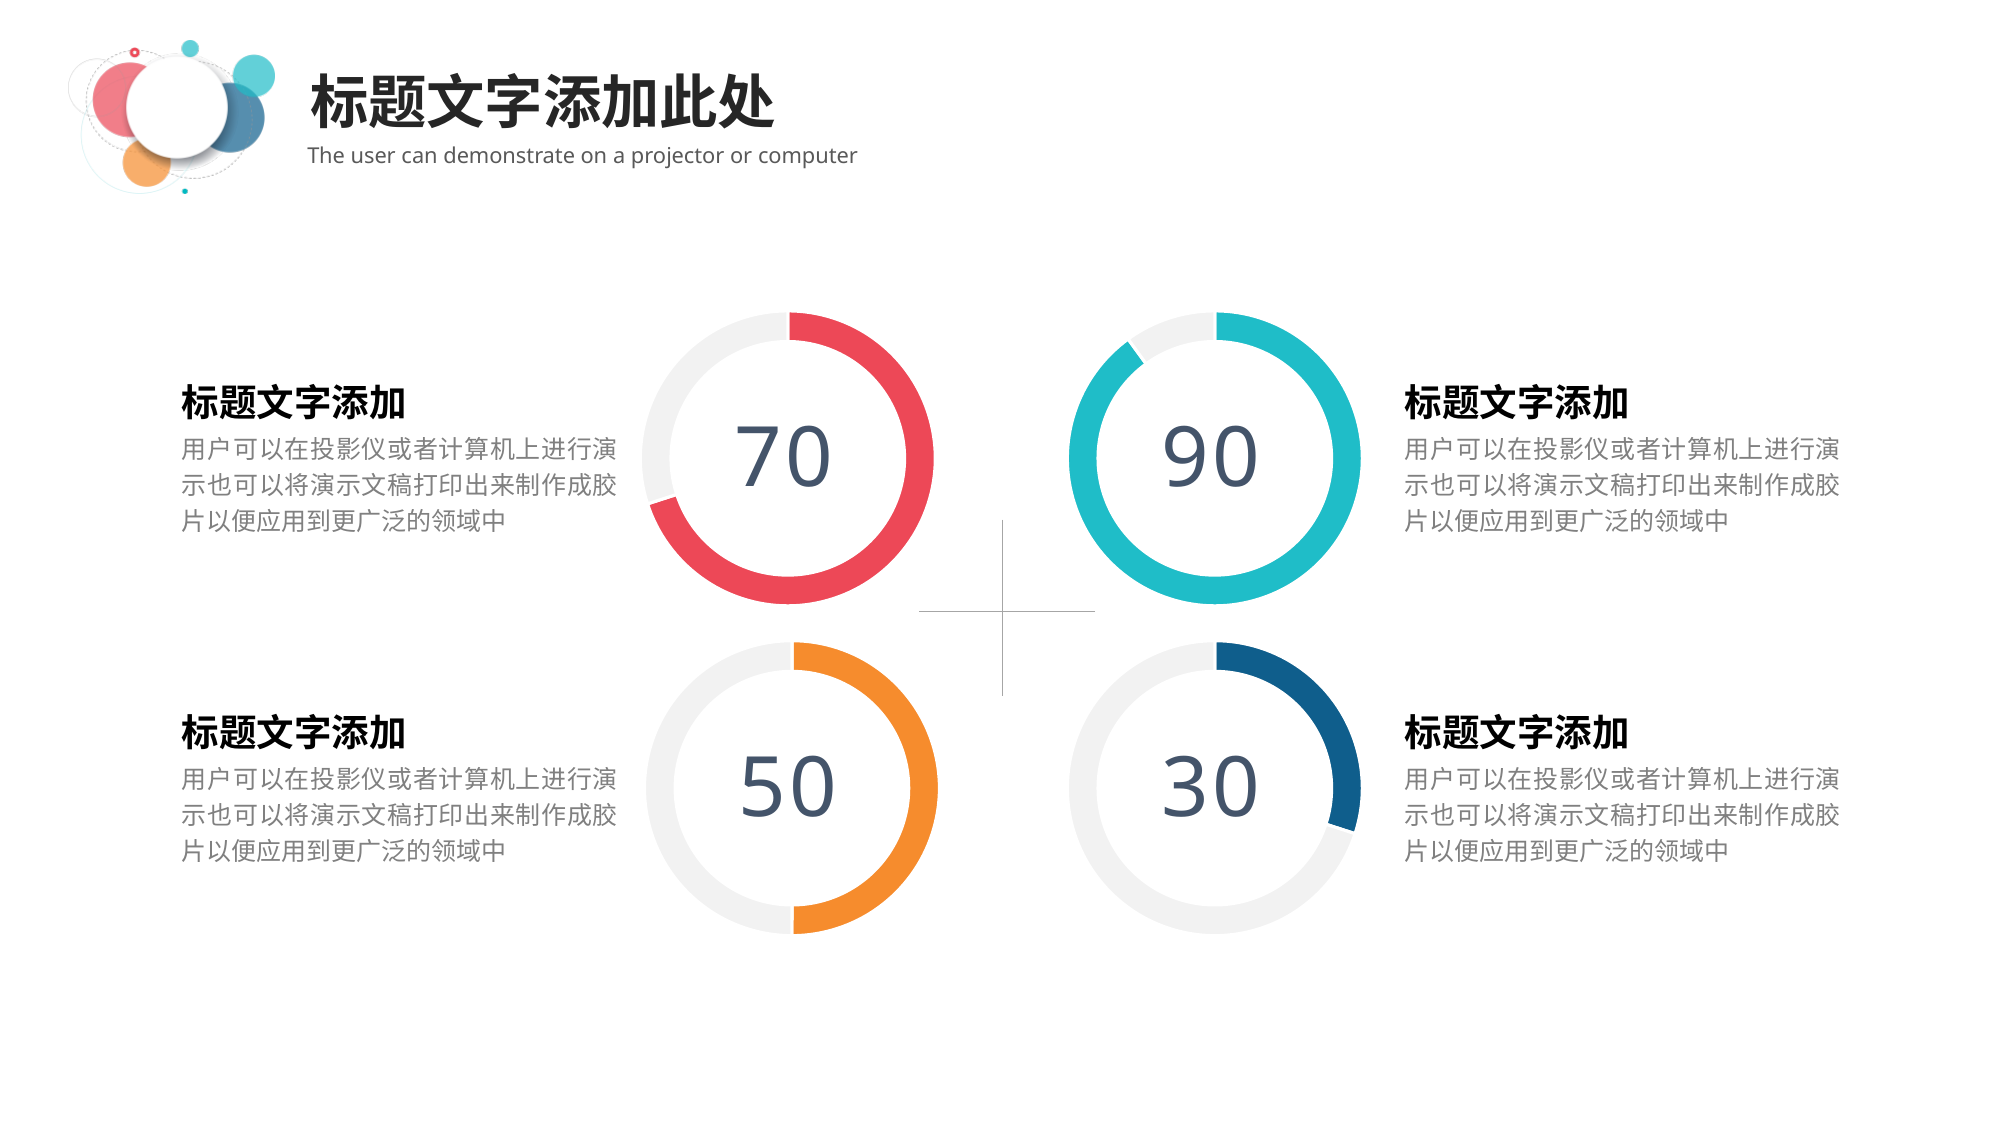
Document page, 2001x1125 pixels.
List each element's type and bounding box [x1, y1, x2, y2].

text_box [292, 58, 911, 176]
text_box [1390, 692, 1857, 875]
text_box [167, 362, 634, 545]
text_box [1390, 362, 1857, 545]
text_box [167, 692, 634, 875]
text_box [601, 304, 1401, 942]
picture [68, 40, 275, 194]
